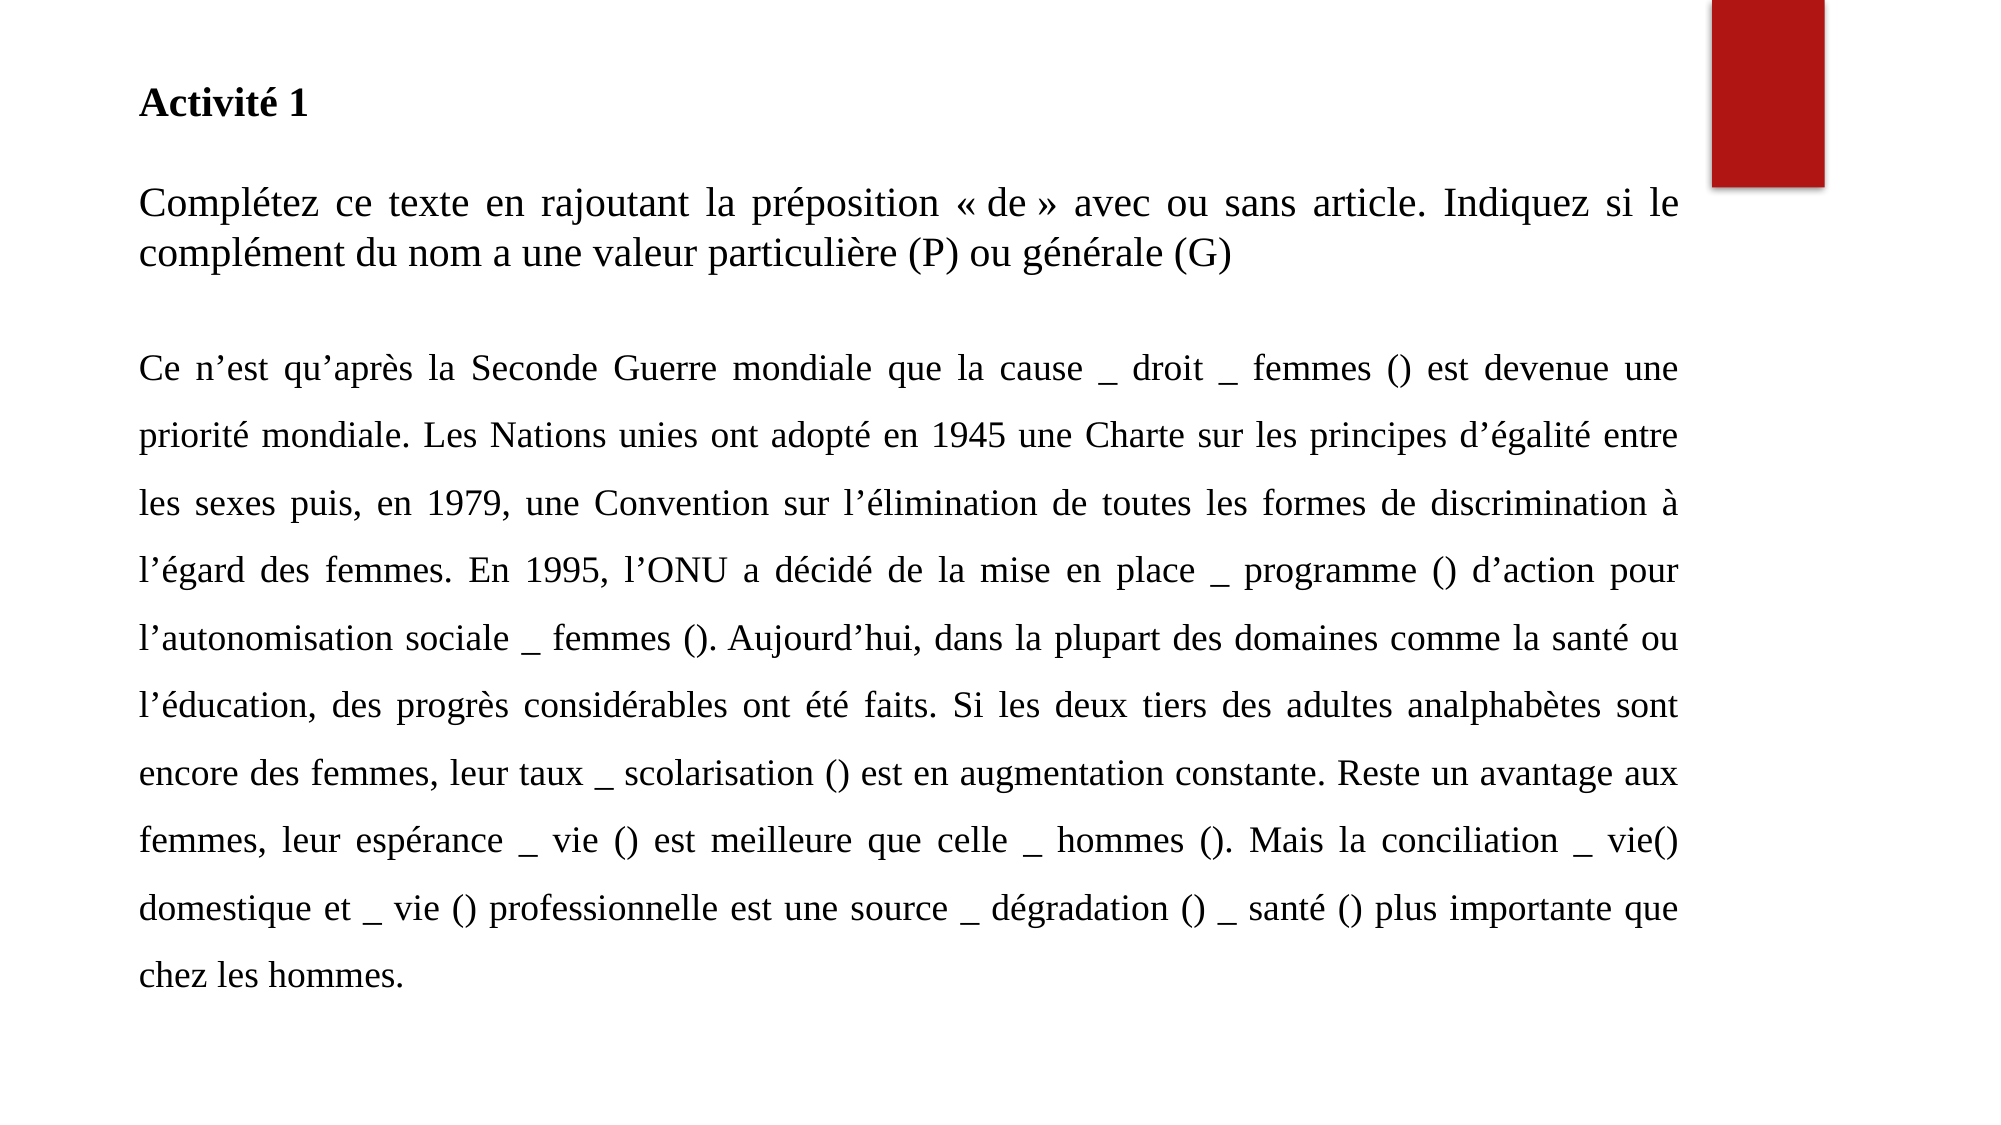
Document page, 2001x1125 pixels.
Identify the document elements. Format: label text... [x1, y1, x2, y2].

text_box Activité 1 Complétez ce texte en rajoutant la préposition « de » avec ou sans article. Indiquez si le complément du nom a une valeur particulière (P) ou générale (G) Ce n’est qu’après la Seconde Guerre mondiale que la cause _ droit _ femmes () est devenue une priorité mondiale. Les Nations unies ont adopté en 1945 une Charte sur les principes d’égalité entre les sexes puis, en 1979, une Convention sur l’élimination de toutes les formes de discrimination à l’égard des femmes. En 1995, l’ONU a décidé de la mise en place _ programme () d’action pour l’autonomisation sociale _ femmes (). Aujourd’hui, dans la plupart des domaines comme la santé ou l’éducation, des progrès considérables ont été faits. Si les deux tiers des adultes analphabètes sont encore des femmes, leur taux _ scolarisation () est en augmentation constante. Reste un avantage aux femmes, leur espérance _ vie () est meilleure que celle _ hommes (). Mais la conciliation _ vie() domestique et _ vie () professionnelle est une source _ dégradation () _ santé () plus importante que chez les hommes. [123, 67, 1696, 1048]
